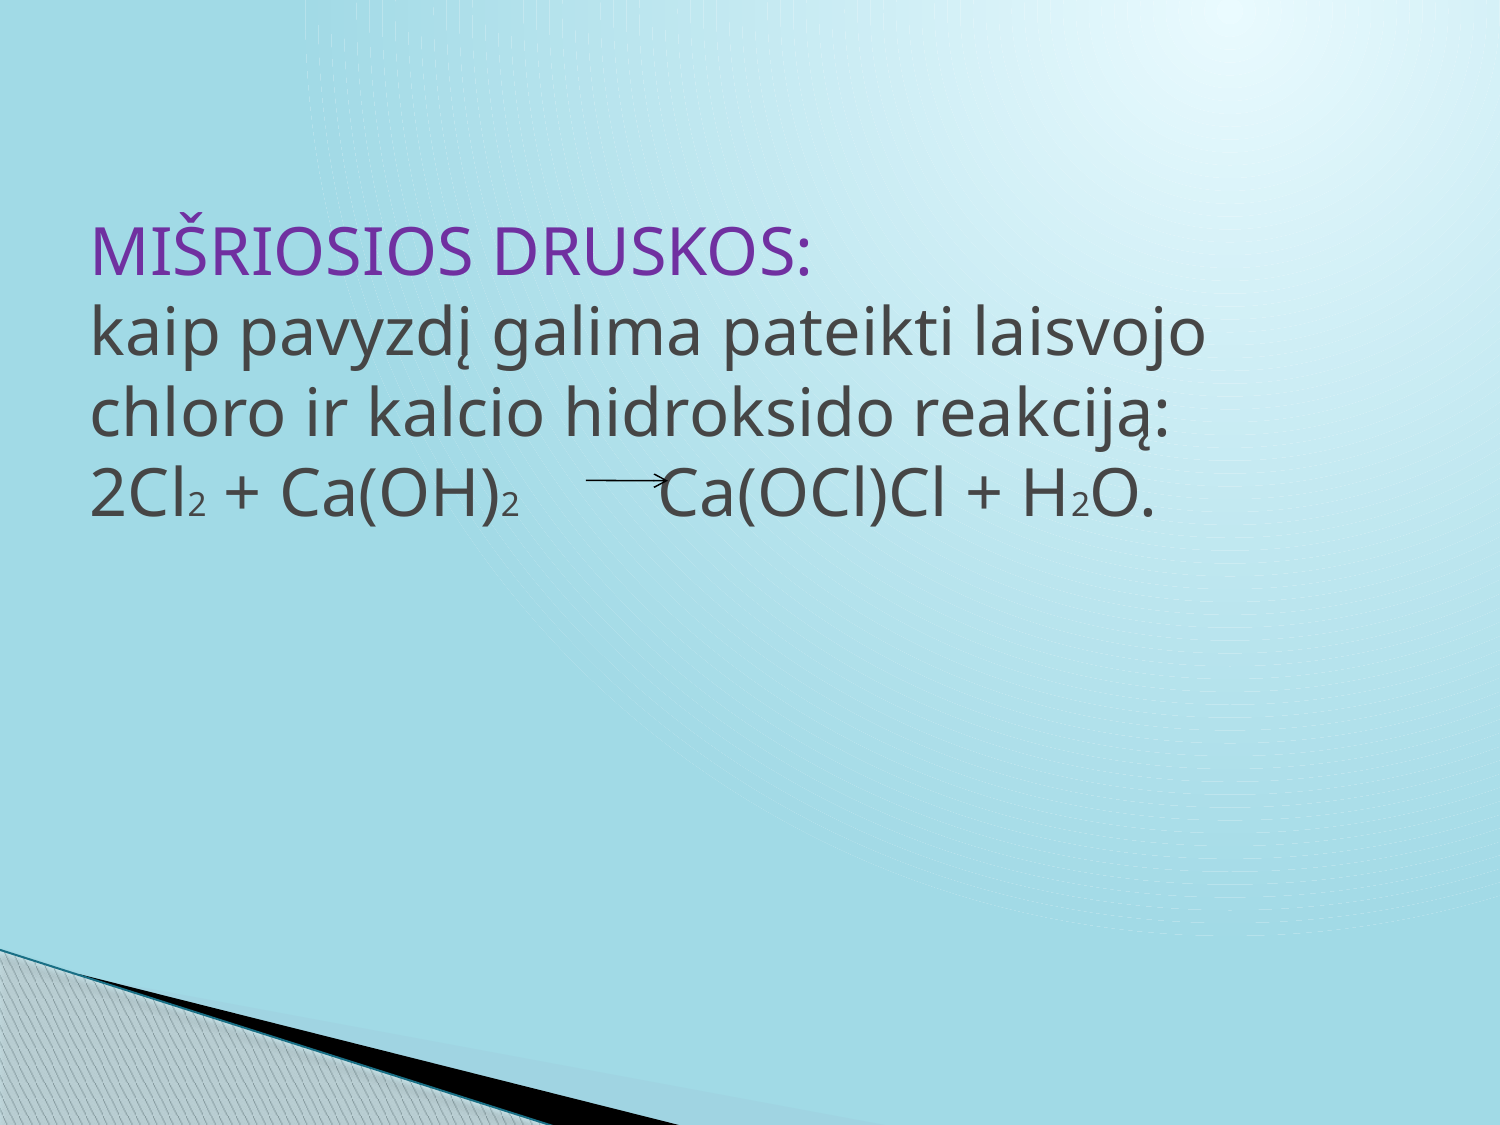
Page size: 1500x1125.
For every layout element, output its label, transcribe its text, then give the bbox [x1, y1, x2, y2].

title MIŠRIOSIOS DRUSKOS: kaip pavyzdį galima pateikti laisvojo chloro ir kalcio hidroksido reakciją: 2Cl2 + Ca(OH)2 Ca(OCl)Cl + H2O. [75, 45, 1425, 774]
